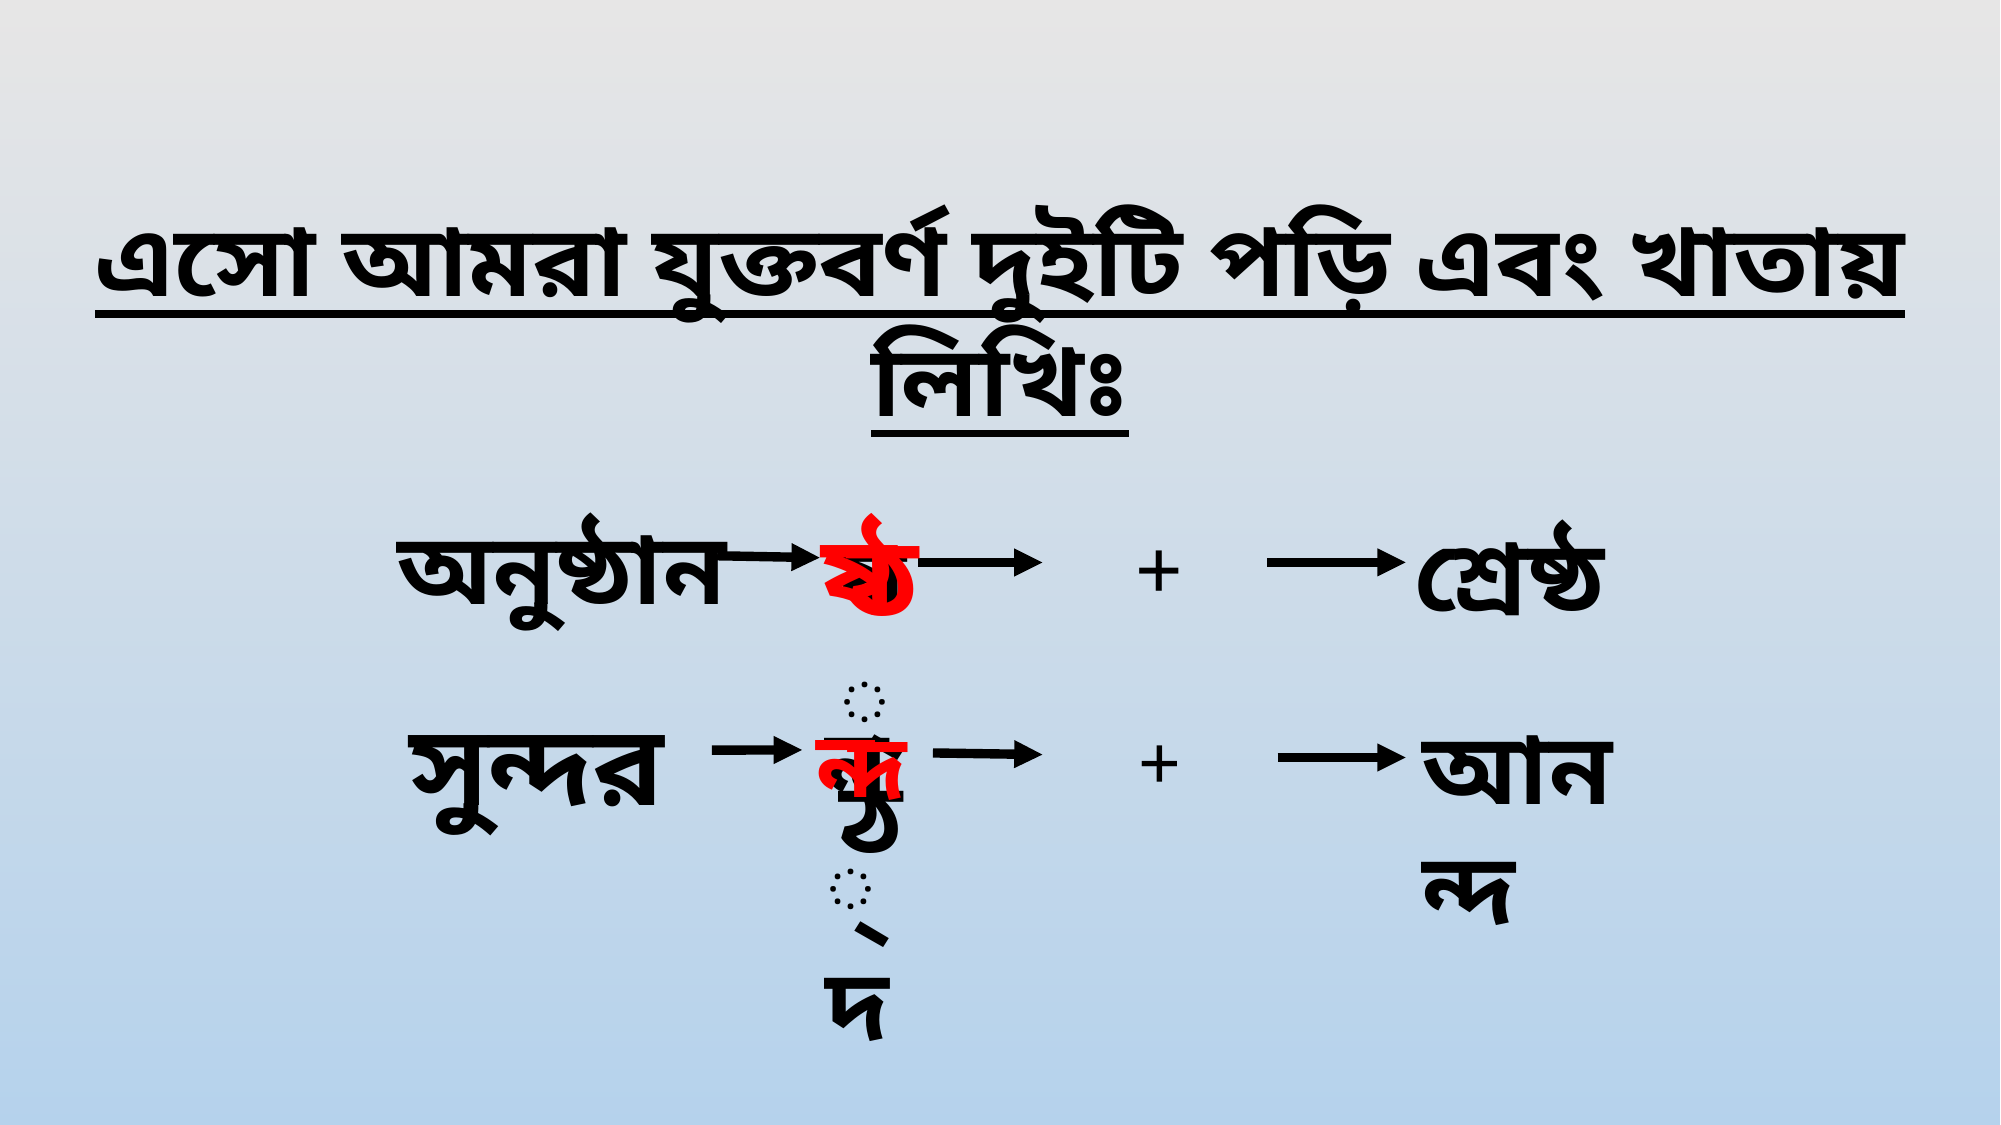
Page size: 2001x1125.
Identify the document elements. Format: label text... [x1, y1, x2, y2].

text_box শ্রেষ্ঠ [1373, 503, 1630, 639]
text_box ষ্ঠ [824, 646, 897, 693]
text_box + [1120, 510, 1183, 625]
text_box সুন্দর [391, 685, 712, 836]
text_box ষ [806, 495, 873, 646]
text_box ন [801, 697, 856, 823]
text_box ন্দ [810, 823, 900, 1125]
text_box এসো আমরা যুক্তবর্ণ দুইটি পড়ি এবং খাতায় লিখিঃ [0, 189, 2000, 445]
text_box ন্দ [810, 693, 900, 700]
text_box আনন্দ [1408, 697, 1699, 953]
text_box অনুষ্ঠান [376, 496, 748, 632]
text_box ঠ [833, 496, 926, 647]
text_box দ [833, 700, 934, 826]
text_box + [1123, 708, 1219, 813]
